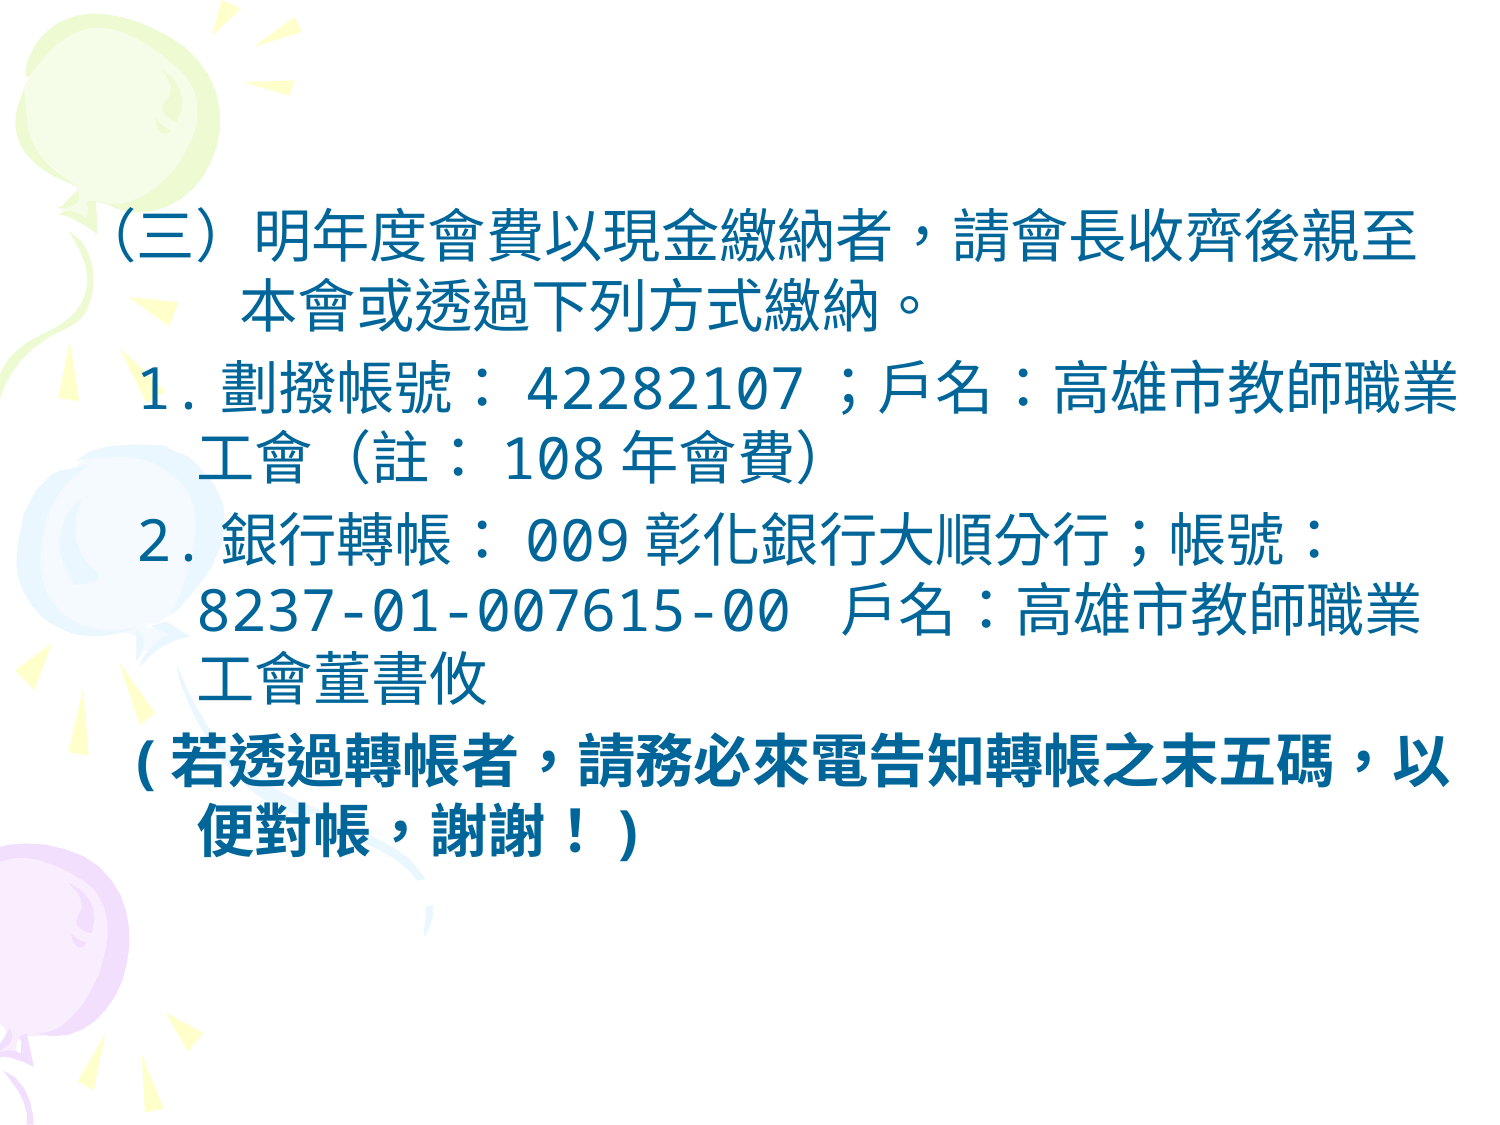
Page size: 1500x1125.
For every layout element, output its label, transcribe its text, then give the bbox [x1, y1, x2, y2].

list （三）明年度會費以現金繳納者，請會長收齊後親至本會或透過下列方式繳納。 1.劃撥帳號：42282107；戶名：高雄市教師職業工會（註：108年會費） 2.銀行轉帳：009彰化銀行大順分行；帳號：8237-01-007615-00 戶名：高雄市教師職業工會董書攸 (若透過轉帳者，請務必來電告知轉帳之末五碼，以便對帳，謝謝！) [41, 90, 1471, 1035]
